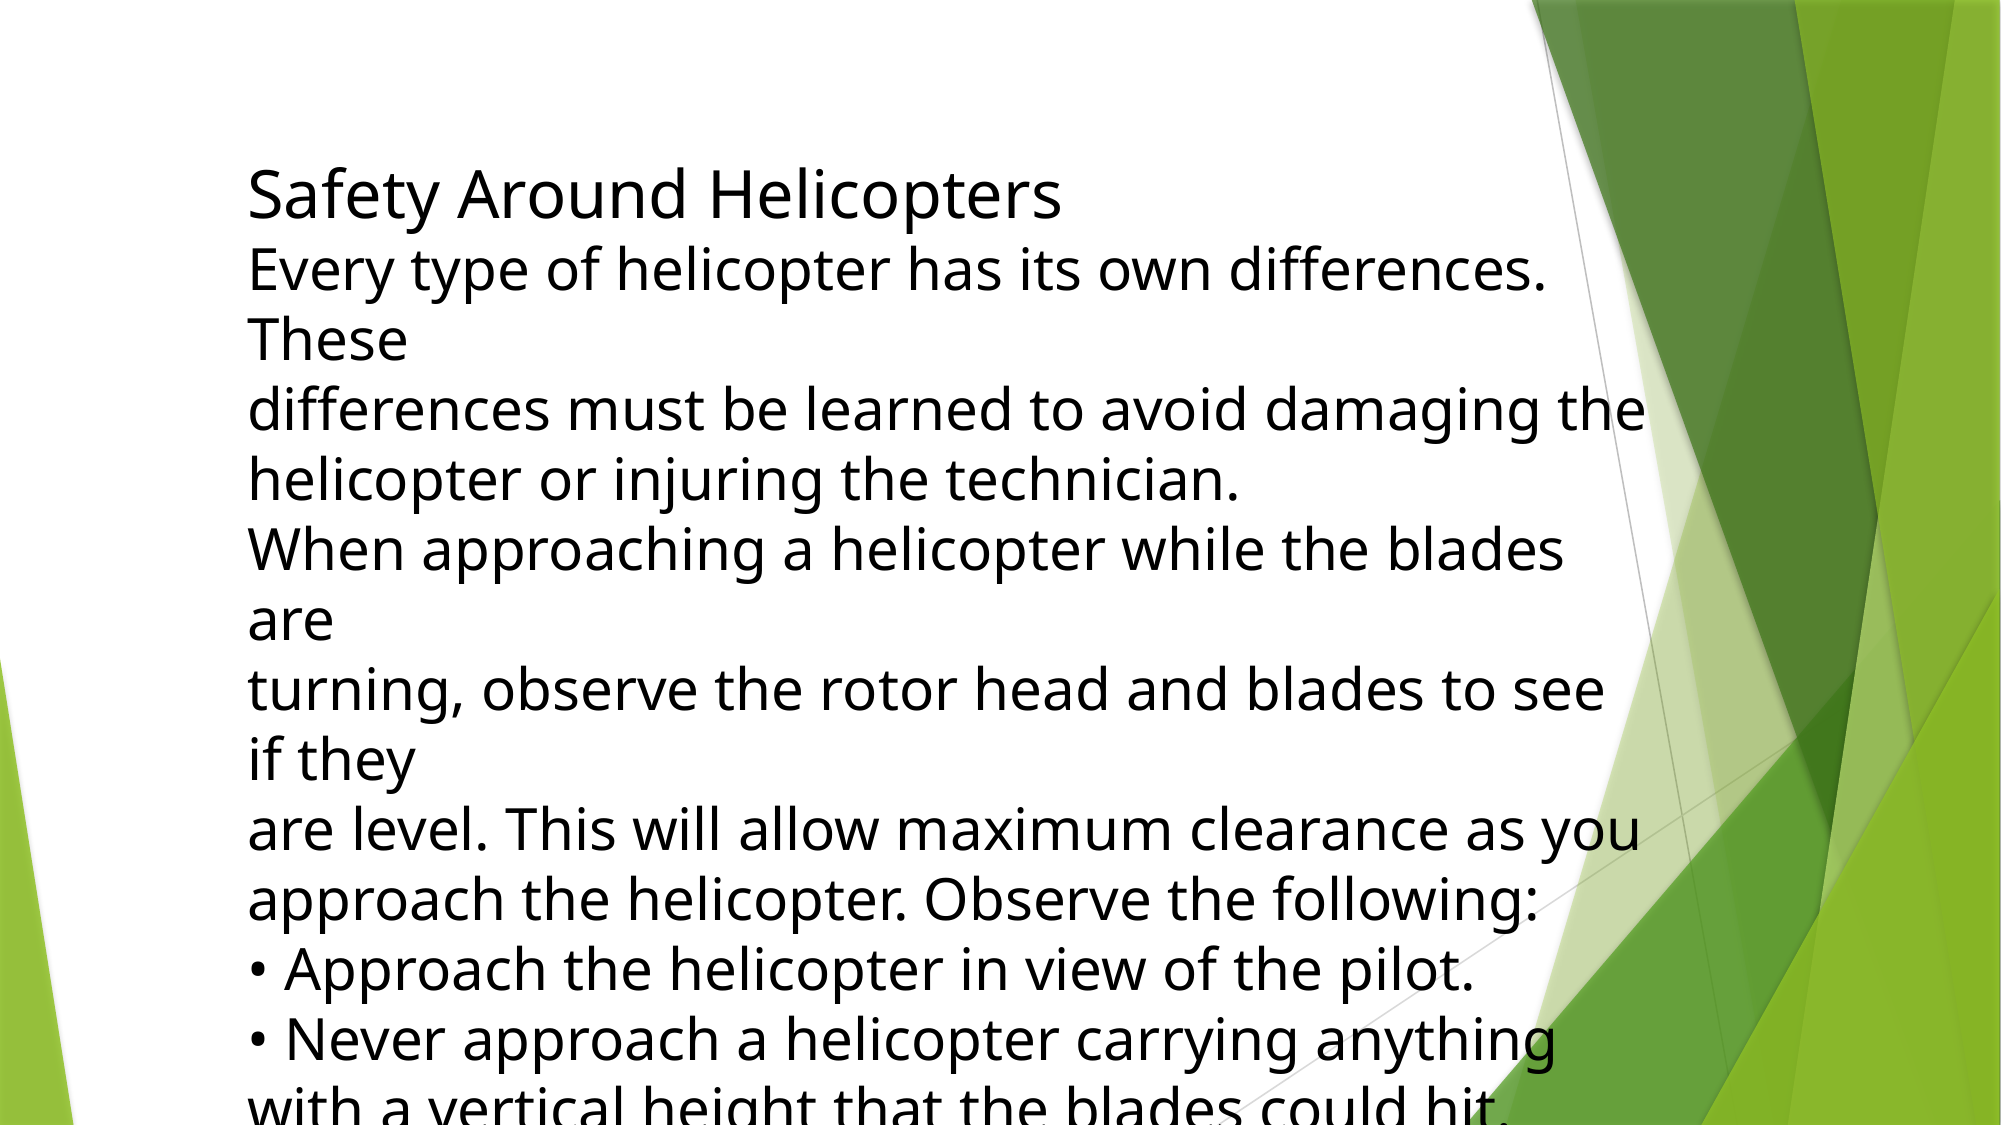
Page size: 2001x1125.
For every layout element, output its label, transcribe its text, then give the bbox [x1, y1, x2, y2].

text_box Safety Around Helicopters Every type of helicopter has its own differences. These differences must be learned to avoid damaging the helicopter or injuring the technician. When approaching a helicopter while the blades are turning, observe the rotor head and blades to see if they are level. This will allow maximum clearance as you approach the helicopter. Observe the following: • Approach the helicopter in view of the pilot. • Never approach a helicopter carrying anything with a vertical height that the blades could hit. This could cause blade damage and injury to the person. [232, 144, 1665, 1125]
